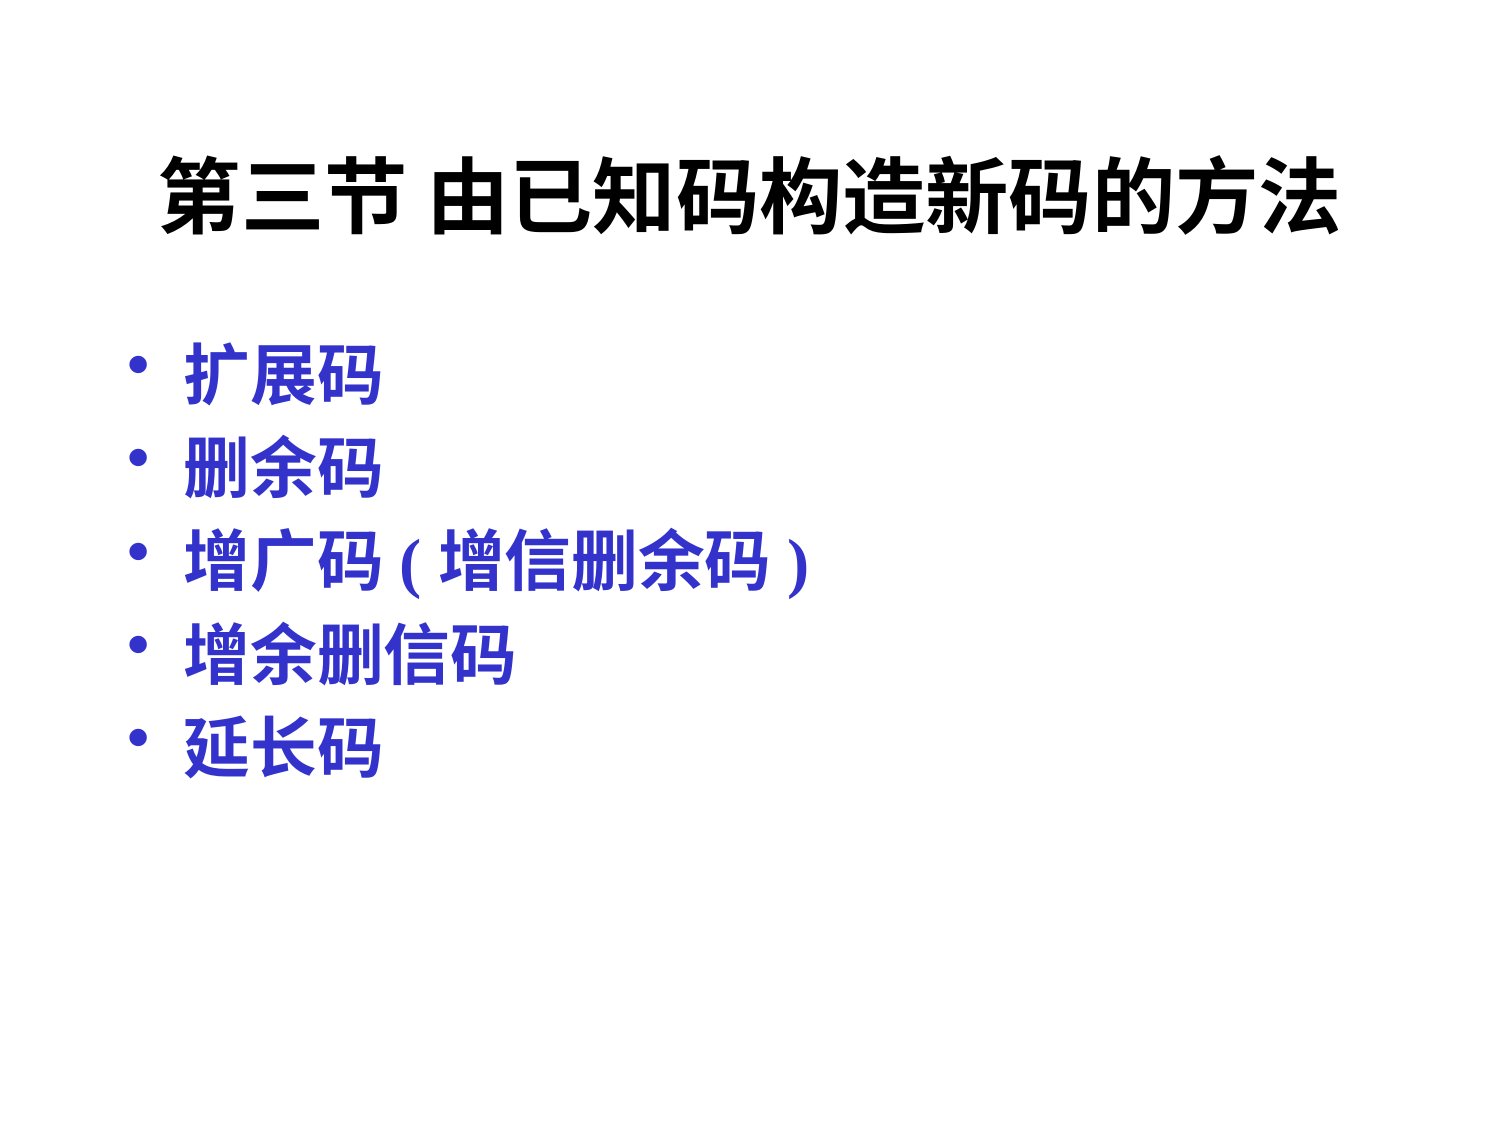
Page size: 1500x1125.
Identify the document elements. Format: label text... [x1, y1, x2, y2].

list 扩展码 删余码 增广码(增信删余码) 增余删信码 延长码 [112, 324, 1388, 1001]
title 第三节 由已知码构造新码的方法 [112, 99, 1388, 288]
